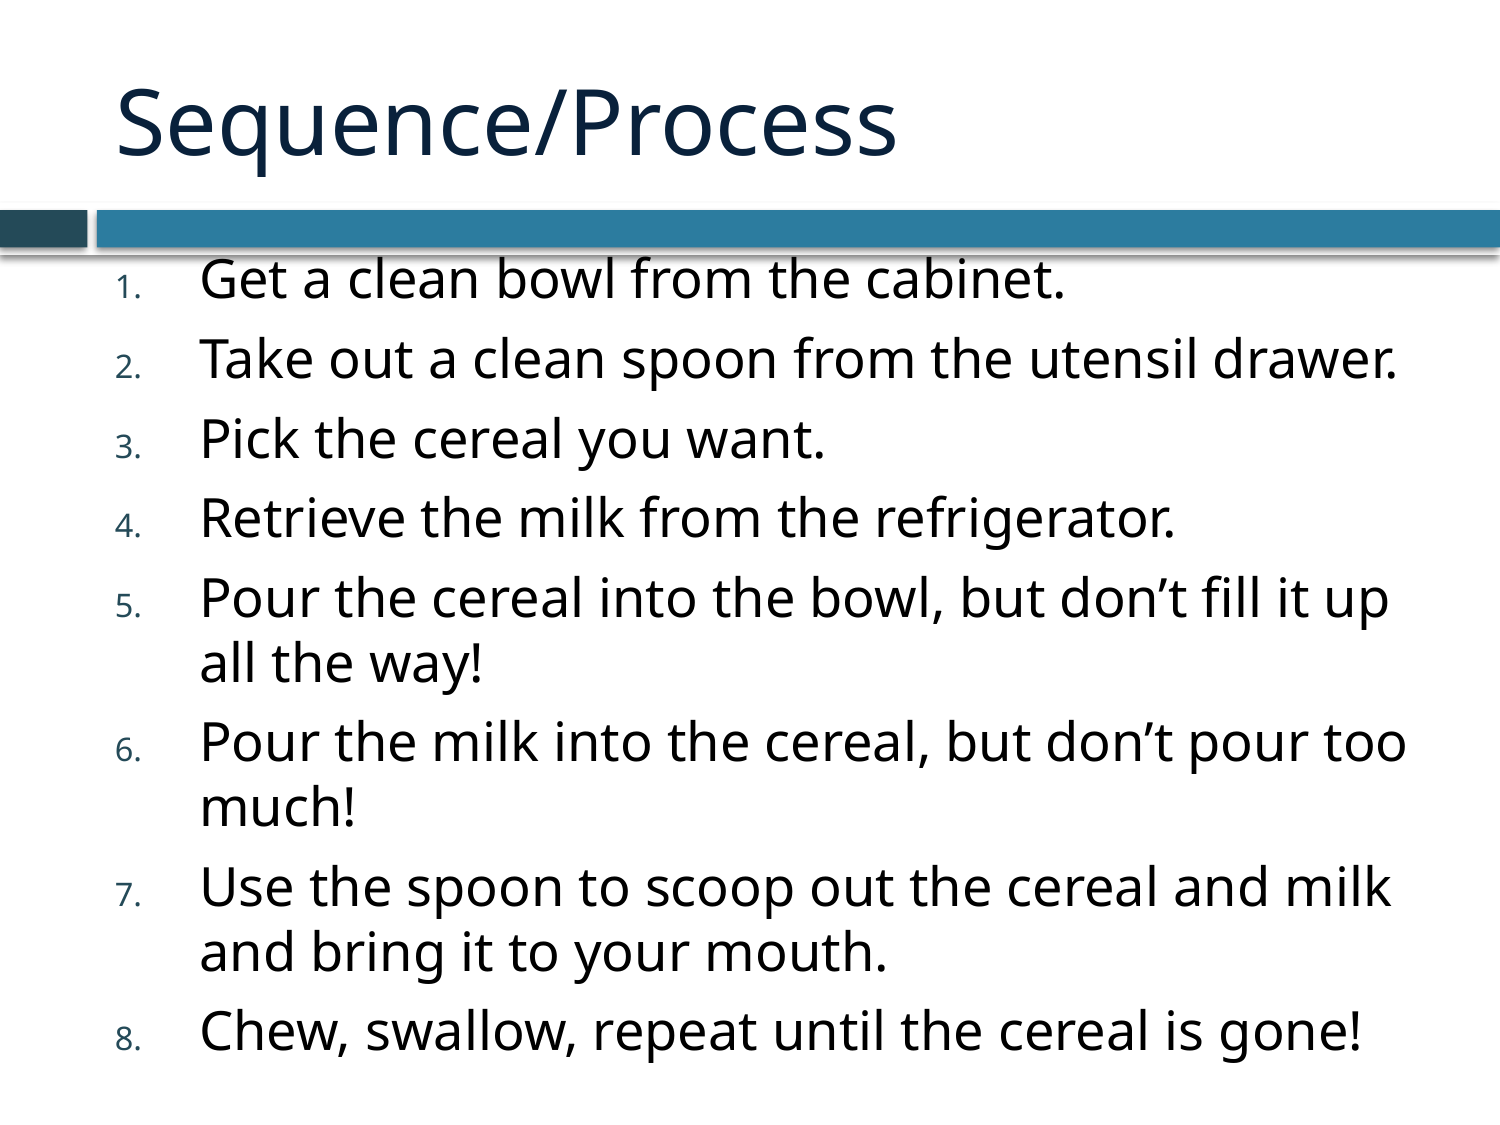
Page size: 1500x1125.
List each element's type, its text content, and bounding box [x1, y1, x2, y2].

list Get a clean bowl from the cabinet. Take out a clean spoon from the utensil drawer. Pick the cereal you want. Retrieve the milk from the refrigerator. Pour the cereal into the bowl, but don’t fill it up all the way! Pour the milk into the cereal, but don’t pour too much! Use the spoon to scoop out the cereal and milk and bring it to your mouth. Chew, swallow, repeat until the cereal is gone! [99, 237, 1438, 1063]
title Sequence/Process [100, 37, 1438, 200]
